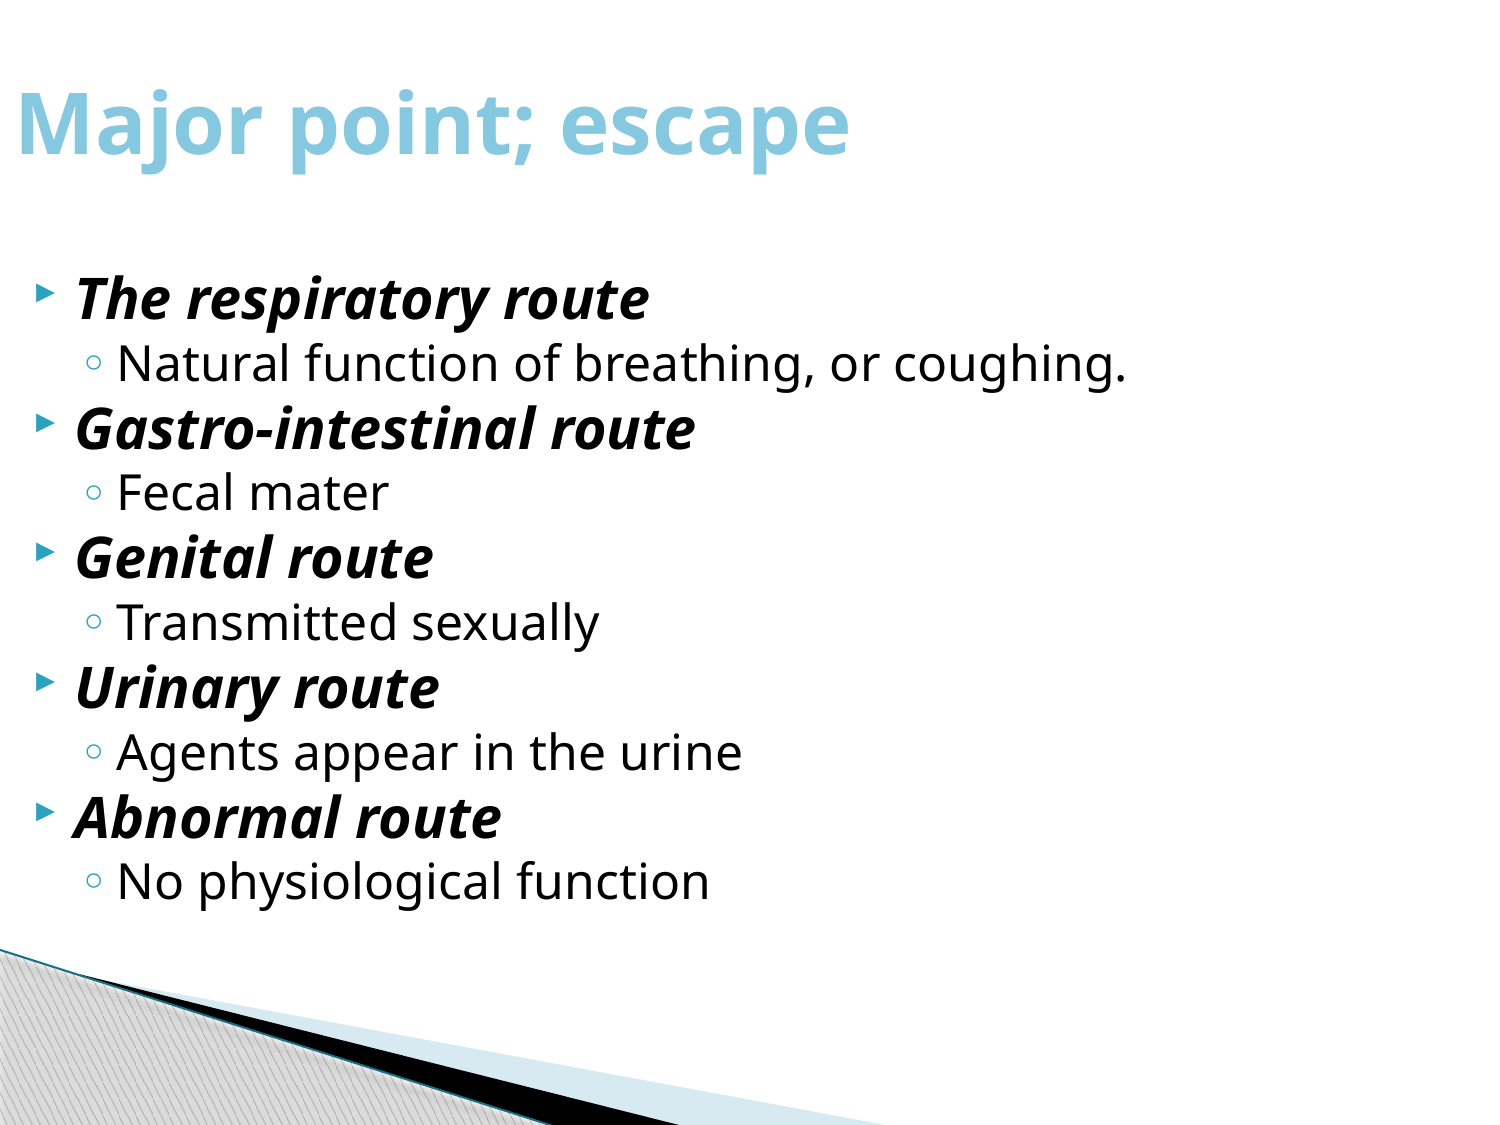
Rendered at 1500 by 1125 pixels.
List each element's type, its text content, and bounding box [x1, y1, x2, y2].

list The respiratory route Natural function of breathing, or coughing. Gastro-intestinal route Fecal mater Genital route Transmitted sexually Urinary route Agents appear in the urine Abnormal route No physiological function [0, 262, 1351, 919]
title Major point; escape [0, 46, 1323, 194]
